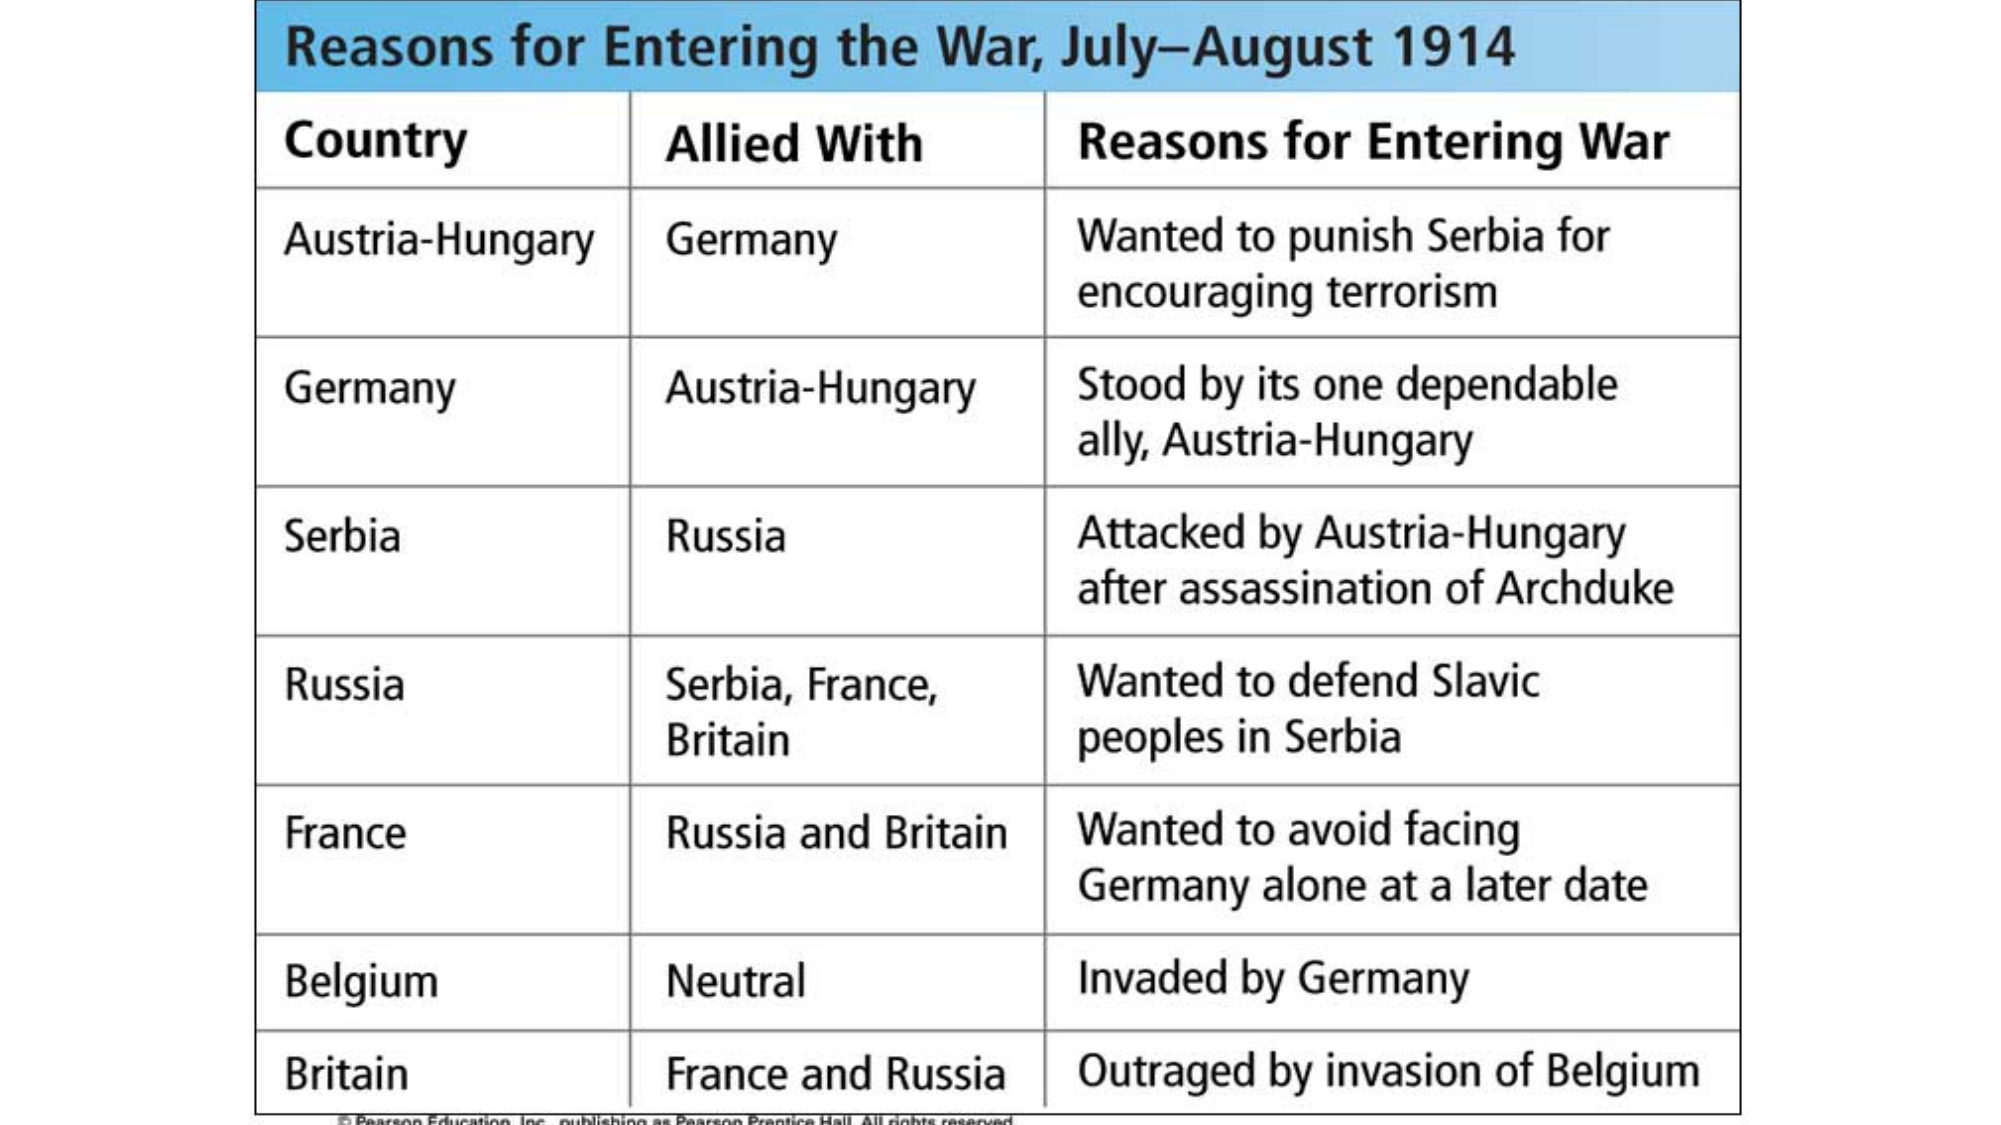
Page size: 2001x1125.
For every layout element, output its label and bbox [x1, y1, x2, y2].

picture [249, 0, 1750, 1125]
